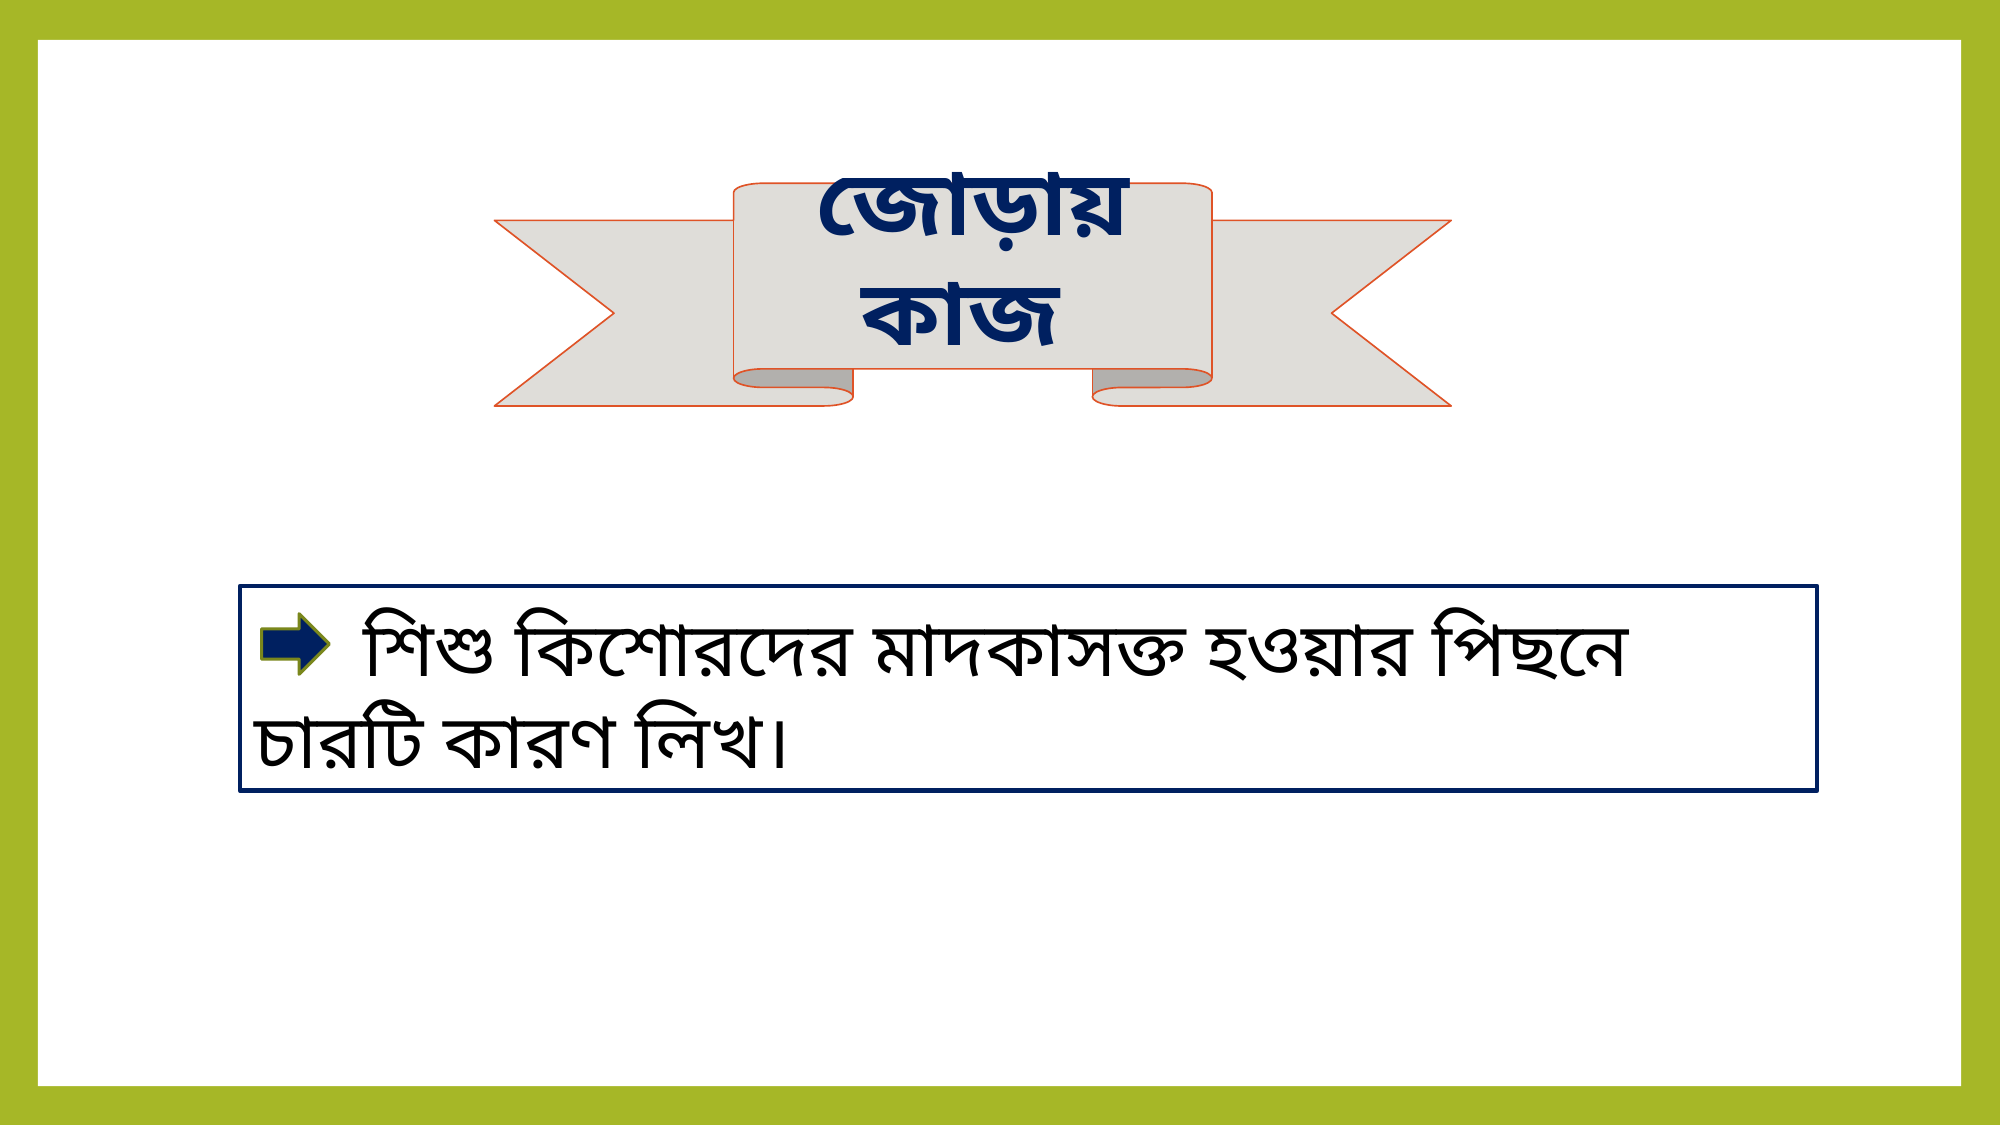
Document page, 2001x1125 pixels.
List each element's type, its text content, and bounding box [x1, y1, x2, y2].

text_box শিশু কিশোরদের মাদকাসক্ত হওয়ার পিছনে চারটি কারণ লিখ। [240, 586, 1817, 791]
text_box [260, 612, 331, 676]
text_box জোড়ায় কাজ [493, 182, 1453, 407]
